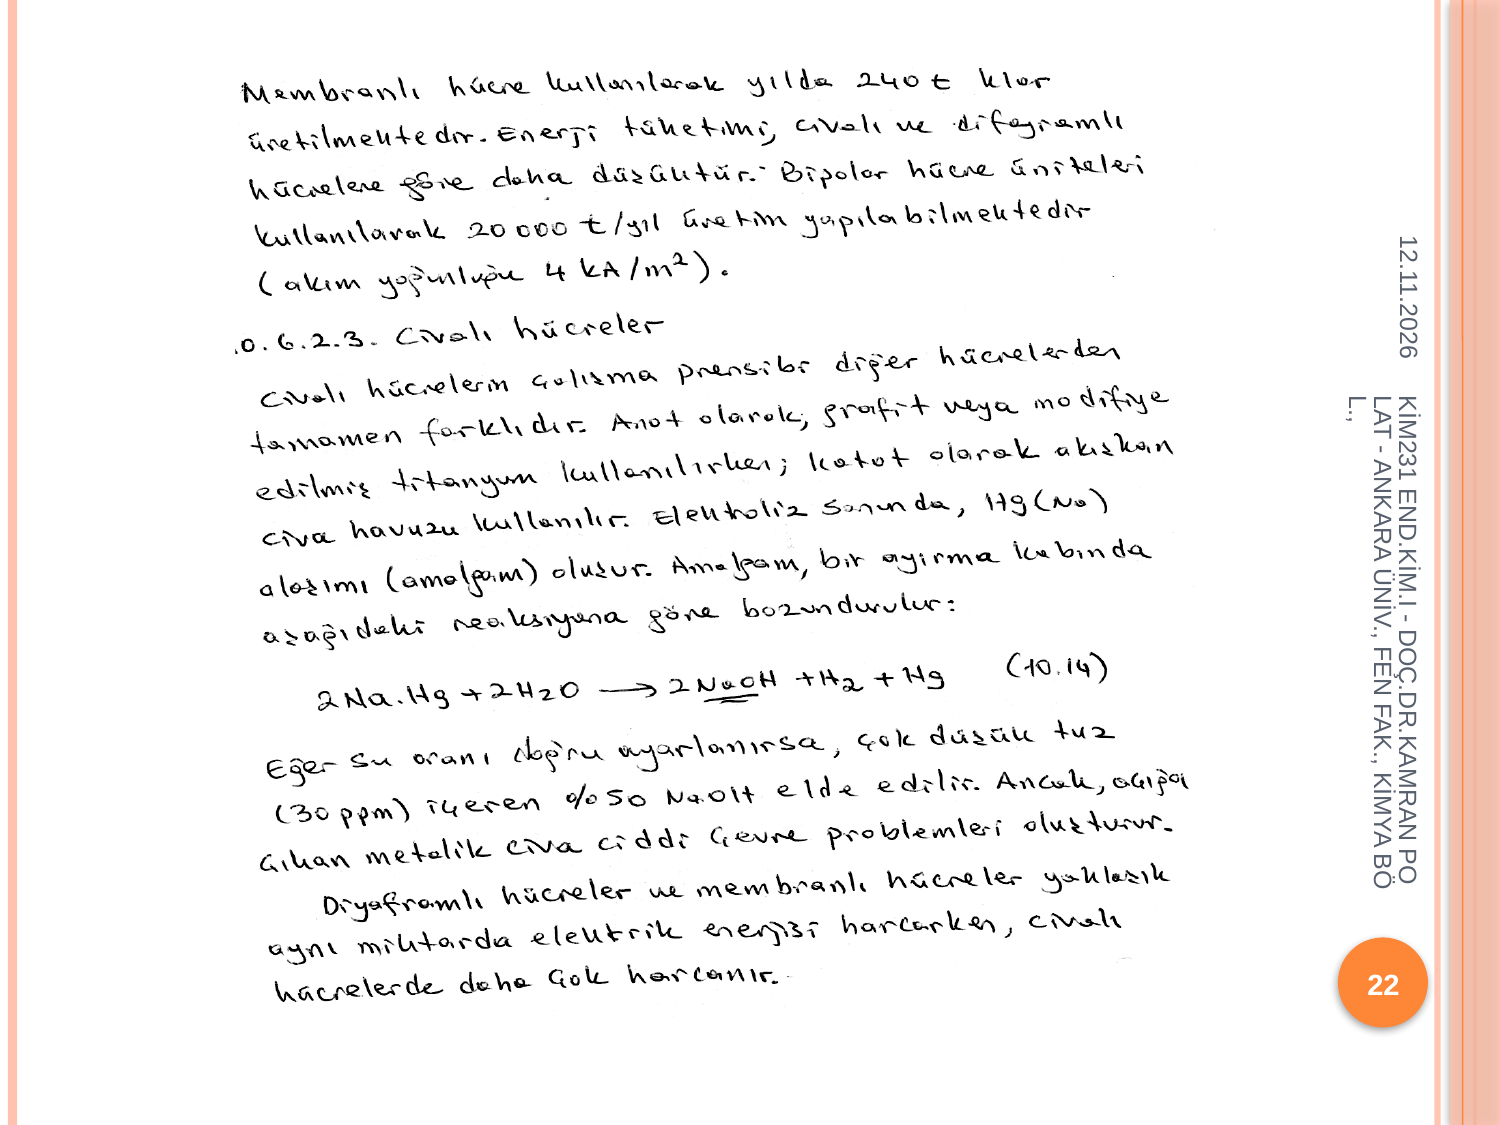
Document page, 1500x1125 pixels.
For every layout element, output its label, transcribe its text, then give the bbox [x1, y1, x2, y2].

footer KİM231 END.KİM.I - DOÇ.DR.KAMRAN POLAT - ANKARA ÜNİV., FEN FAK., KİMYA BÖL., [1379, 380, 1440, 906]
picture [234, 68, 1220, 1024]
slide_number 22 [1333, 940, 1434, 1027]
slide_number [1378, 43, 1442, 374]
